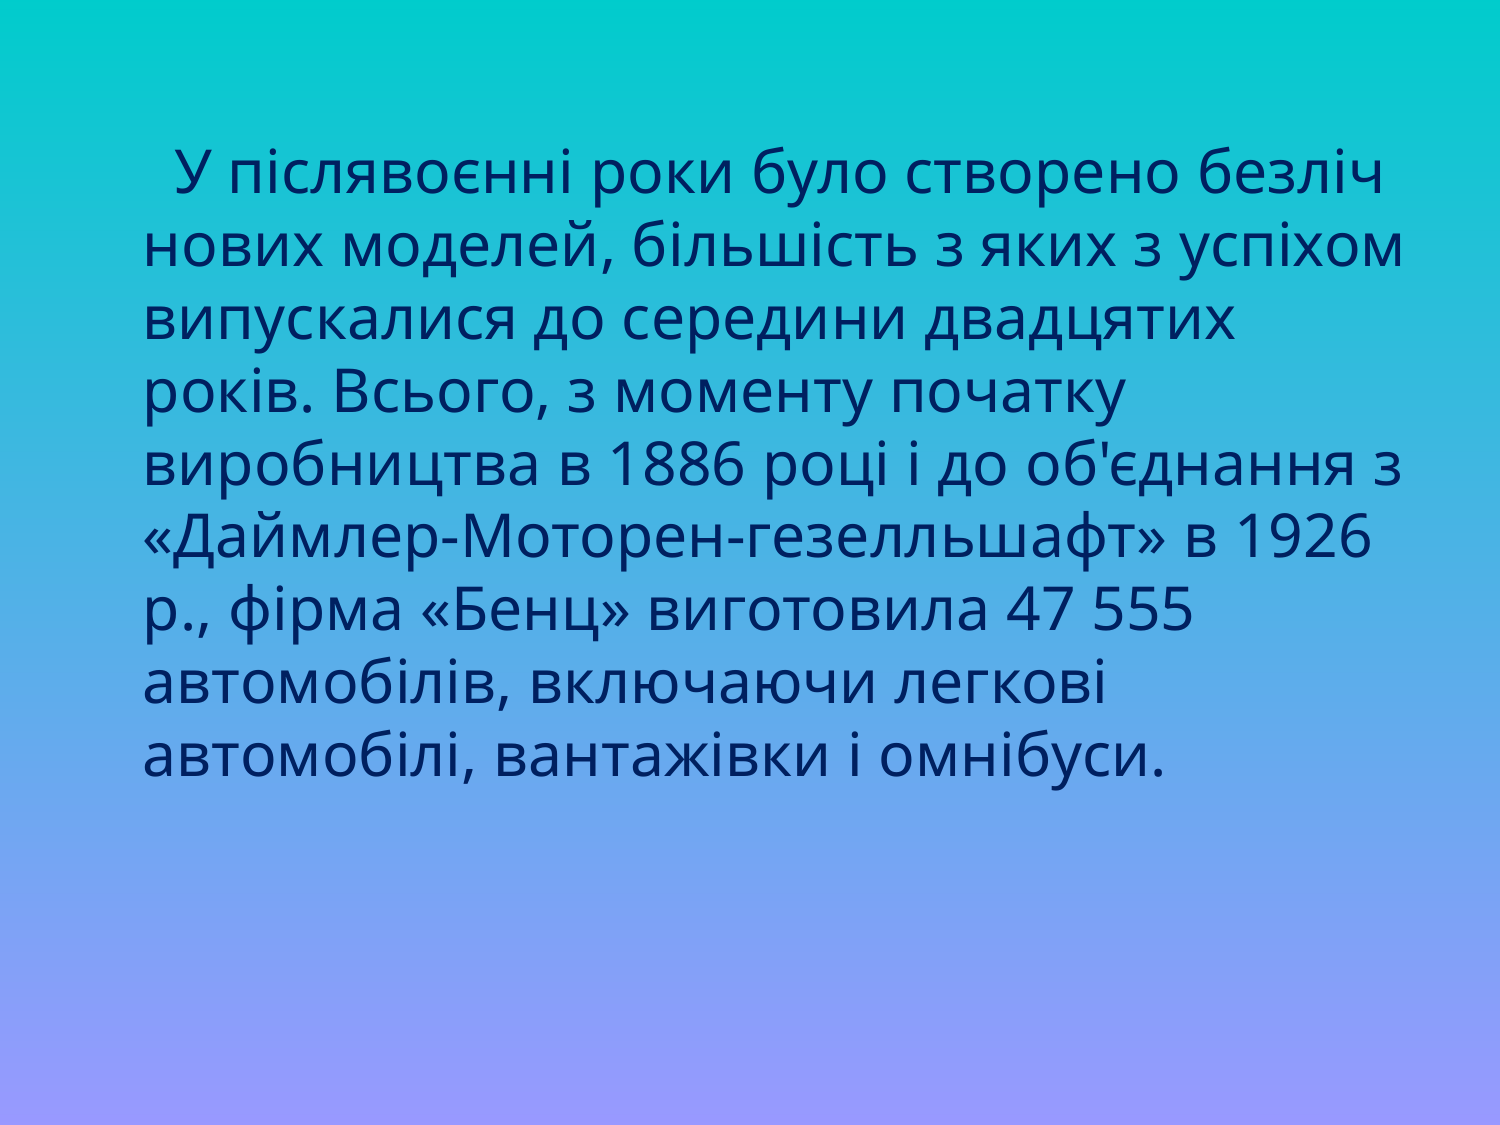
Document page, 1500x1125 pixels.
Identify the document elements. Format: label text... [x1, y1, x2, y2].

list У післявоєнні роки було створено безліч нових моделей, більшість з яких з успіхом випускалися до середини двадцятих років. Всього, з моменту початку виробництва в 1886 році і до об'єднання з «Даймлер-Моторен-гезелльшафт» в 1926 р., фірма «Бенц» виготовила 47 555 автомобілів, включаючи легкові автомобілі, вантажівки і омнібуси. [76, 125, 1427, 868]
